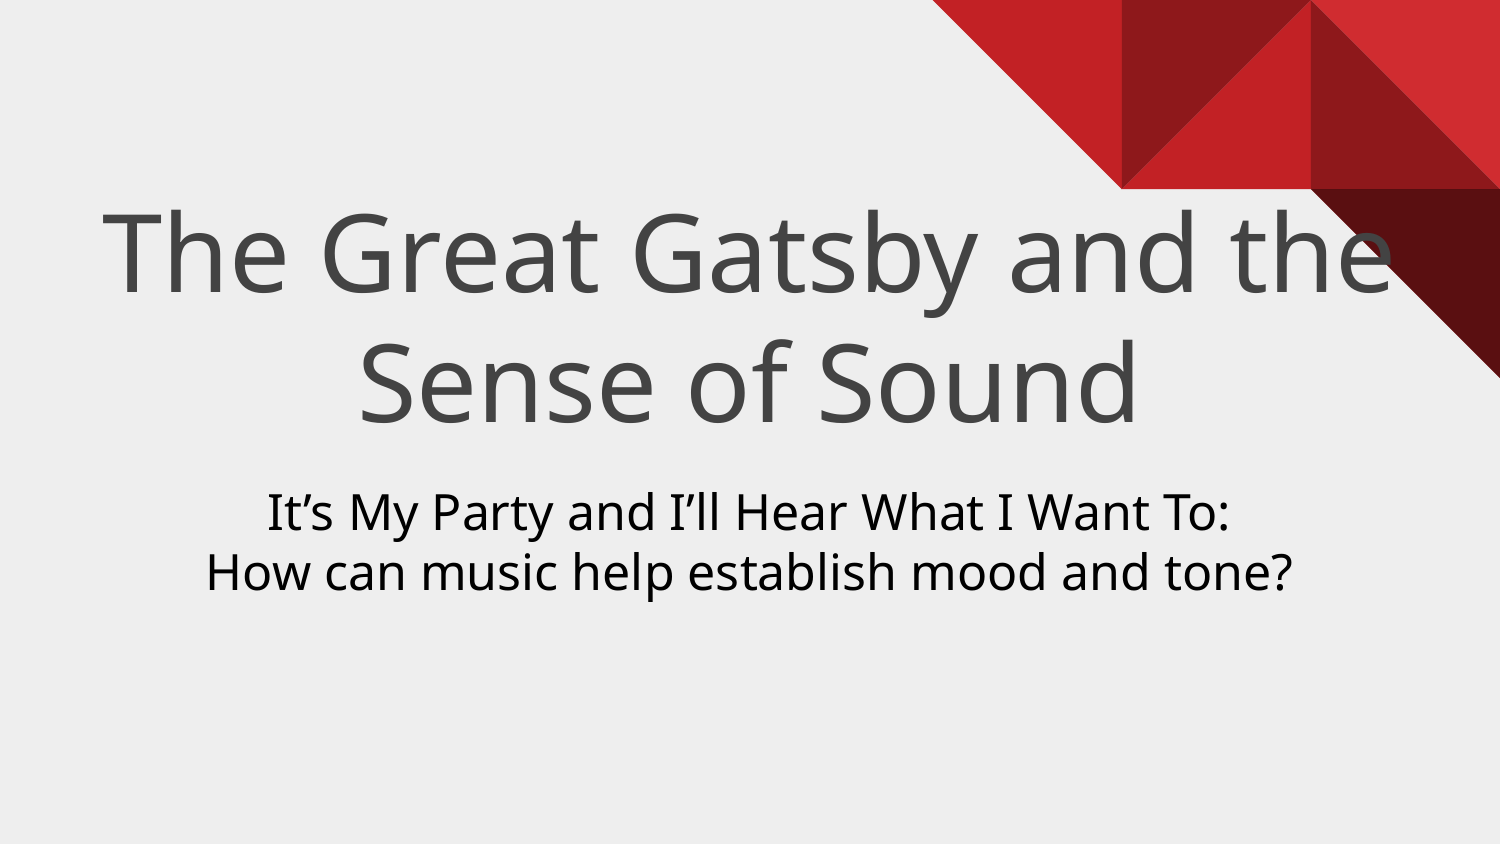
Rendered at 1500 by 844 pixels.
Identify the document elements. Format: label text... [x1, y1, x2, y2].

title The Great Gatsby and the Sense of Sound [51, 122, 1449, 459]
subtitle It’s My Party and I’ll Hear What I Want To: How can music help establish mood and tone? [51, 464, 1449, 595]
